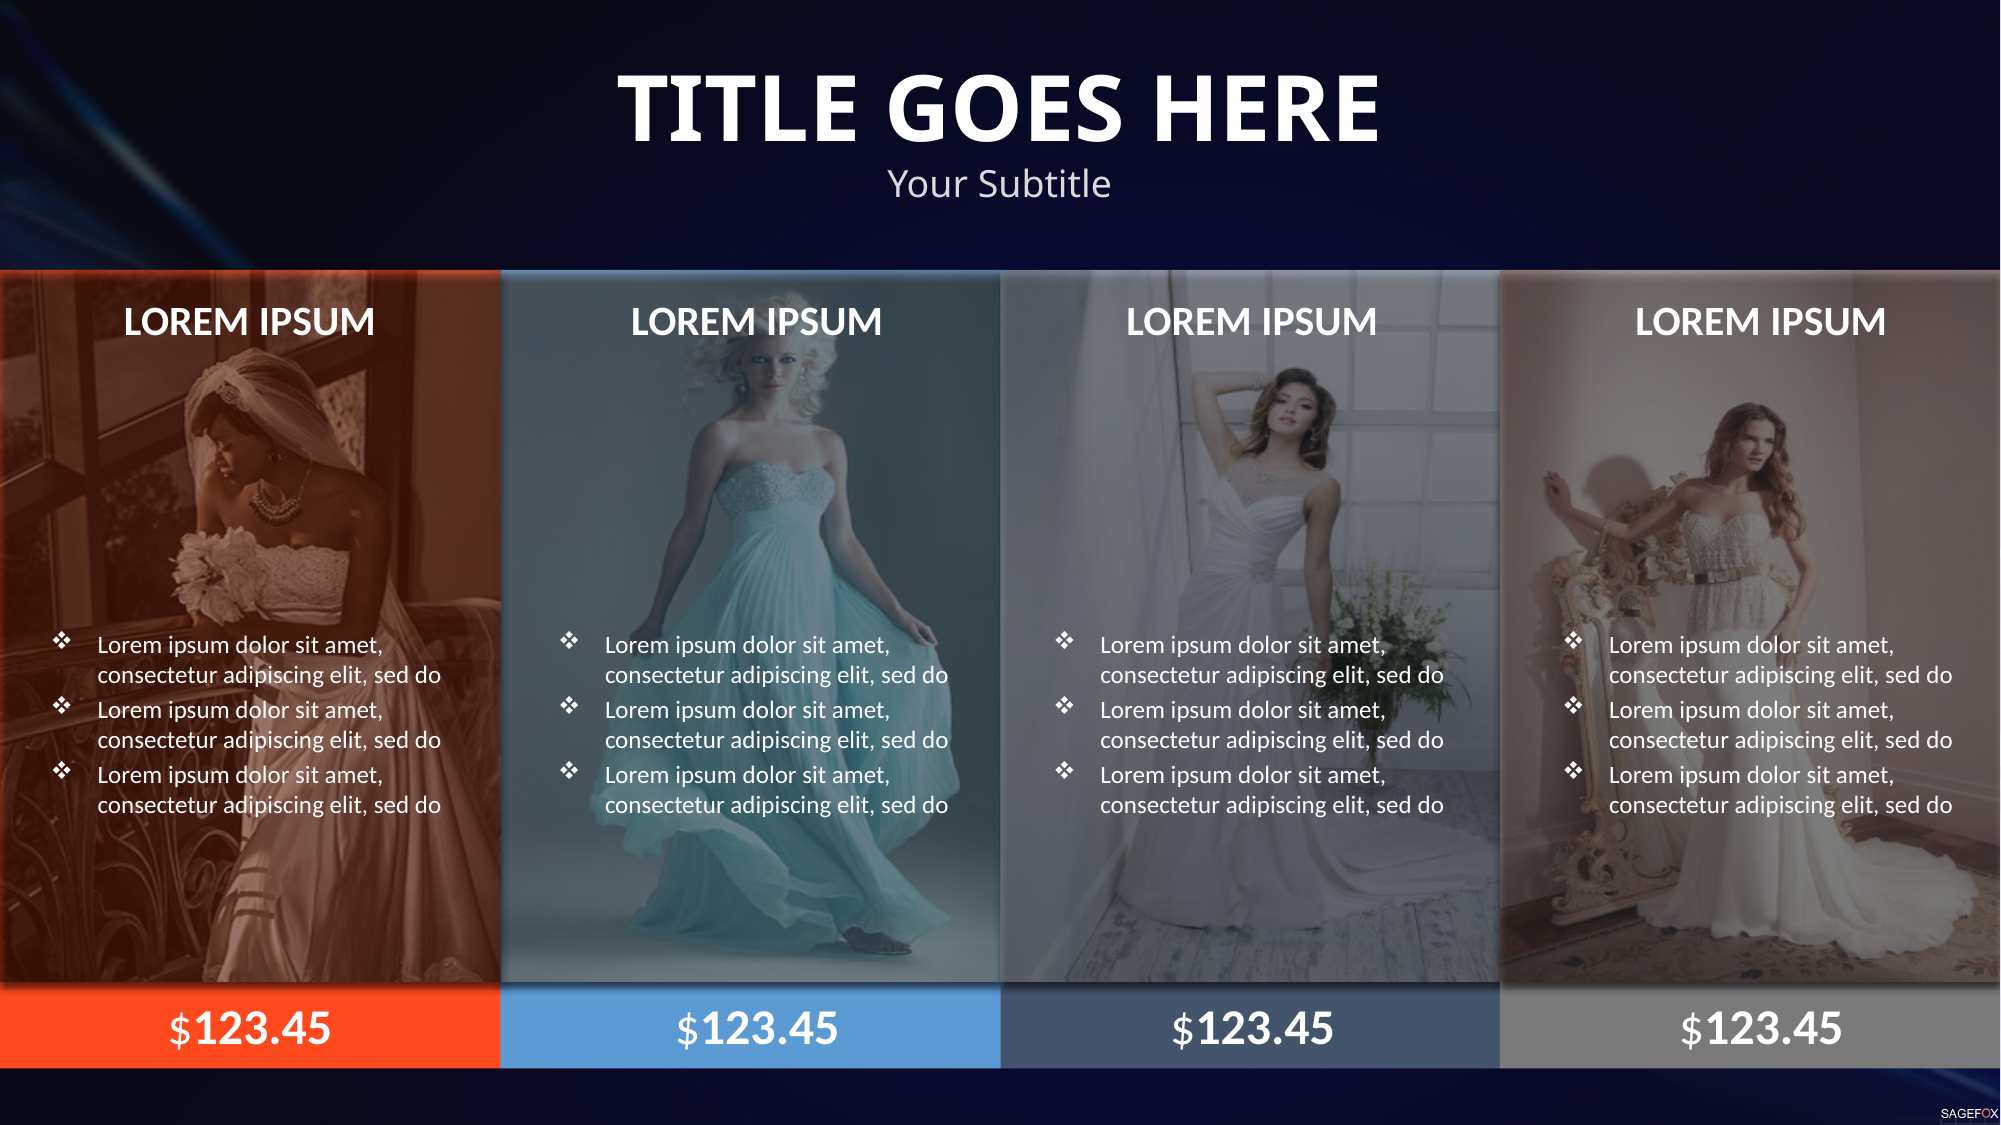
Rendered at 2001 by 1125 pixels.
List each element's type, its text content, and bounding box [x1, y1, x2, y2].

text_box Lorem ipsum dolor sit amet, consectetur adipiscing elit, sed do Lorem ipsum dolor sit amet, consectetur adipiscing elit, sed do Lorem ipsum dolor sit amet, consectetur adipiscing elit, sed do [1547, 621, 1976, 826]
text_box $123.45 [167, 994, 333, 1055]
text_box [999, 269, 1499, 982]
text_box $123.45 [1678, 994, 1844, 1055]
text_box [1499, 993, 2000, 1069]
text_box LOREM IPSUM [1635, 293, 1888, 345]
text_box Lorem ipsum dolor sit amet, consectetur adipiscing elit, sed do Lorem ipsum dolor sit amet, consectetur adipiscing elit, sed do Lorem ipsum dolor sit amet, consectetur adipiscing elit, sed do [543, 621, 972, 826]
text_box LOREM IPSUM [123, 293, 376, 345]
text_box LOREM IPSUM [1126, 293, 1379, 345]
text_box Lorem ipsum dolor sit amet, consectetur adipiscing elit, sed do Lorem ipsum dolor sit amet, consectetur adipiscing elit, sed do Lorem ipsum dolor sit amet, consectetur adipiscing elit, sed do [35, 621, 464, 826]
text_box $123.45 [1170, 994, 1335, 1055]
picture [0, 0, 2001, 1125]
text_box Lorem ipsum dolor sit amet, consectetur adipiscing elit, sed do Lorem ipsum dolor sit amet, consectetur adipiscing elit, sed do Lorem ipsum dolor sit amet, consectetur adipiscing elit, sed do [1038, 621, 1467, 826]
text_box [499, 994, 1000, 1069]
text_box [0, 993, 499, 1069]
text_box $123.45 [674, 994, 840, 1055]
text_box [502, 269, 999, 982]
text_box [1000, 993, 1499, 1069]
text_box [0, 269, 502, 982]
text_box TITLE GOES HERE Your Subtitle [548, 42, 1452, 212]
text_box LOREM IPSUM [631, 293, 884, 345]
text_box [1499, 269, 2000, 982]
